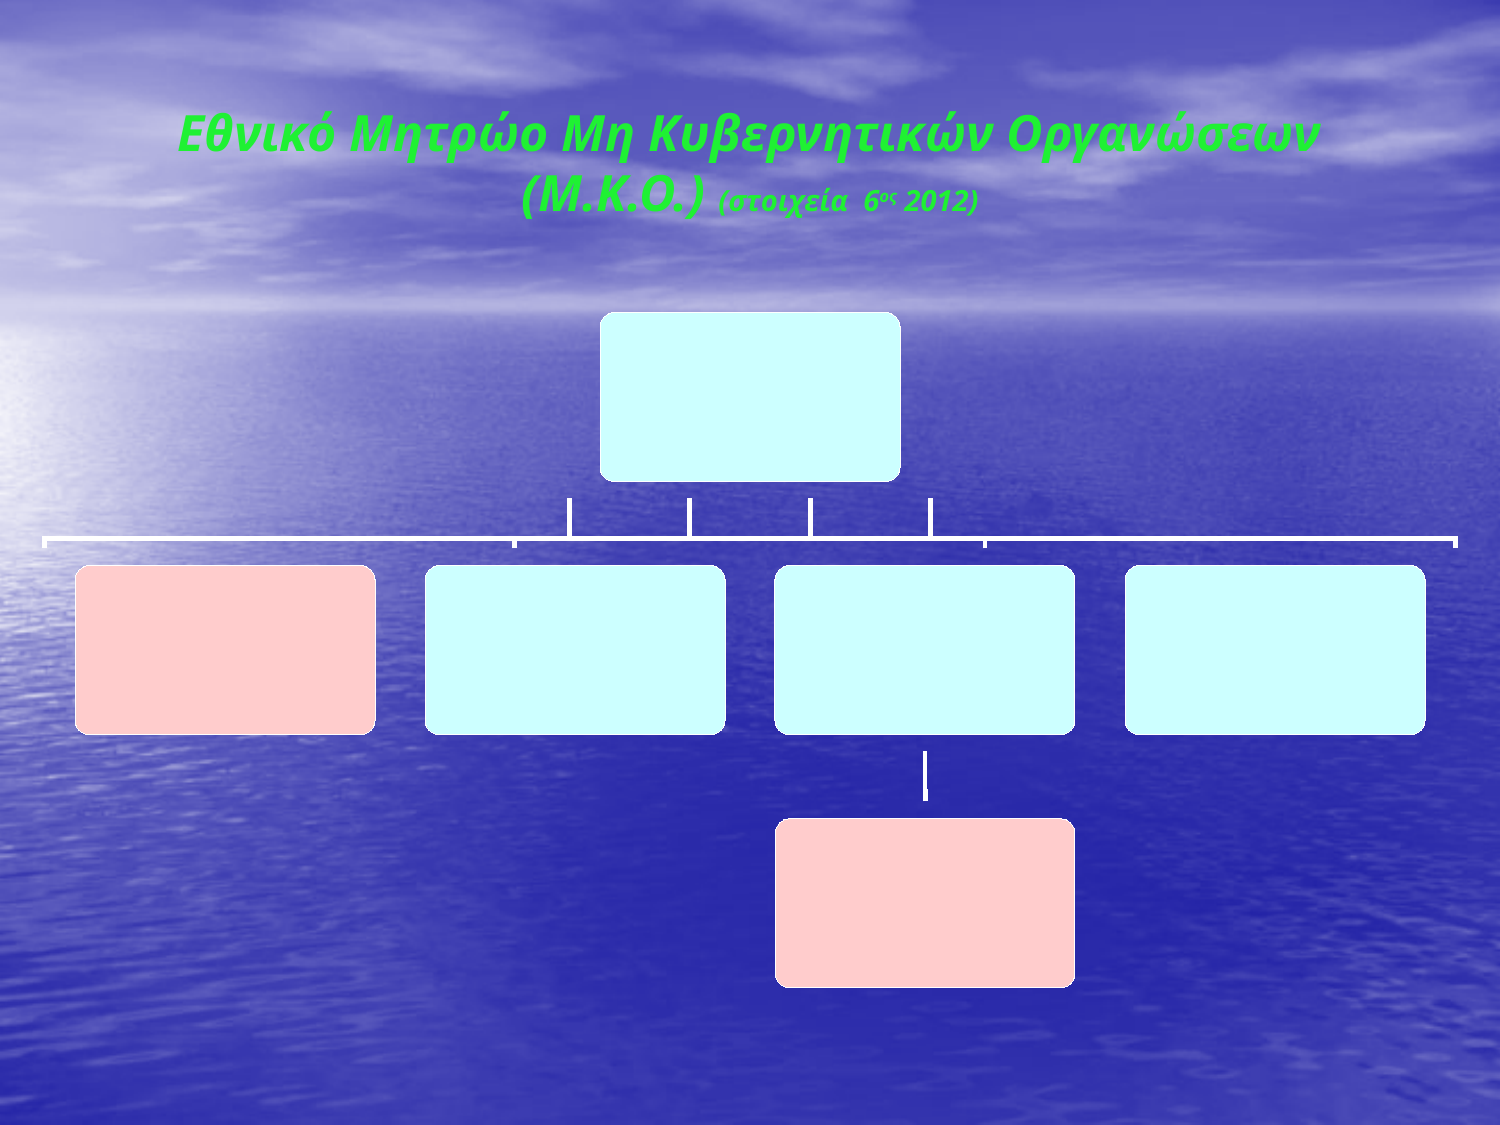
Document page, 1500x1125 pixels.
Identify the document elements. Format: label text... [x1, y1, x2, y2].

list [74, 541, 1426, 988]
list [74, 312, 1426, 536]
title Εθνικό Μητρώο Μη Κυβερνητικών Οργανώσεων (Μ.Κ.Ο.) (στοιχεία 6ος 2012) [75, 47, 1425, 275]
